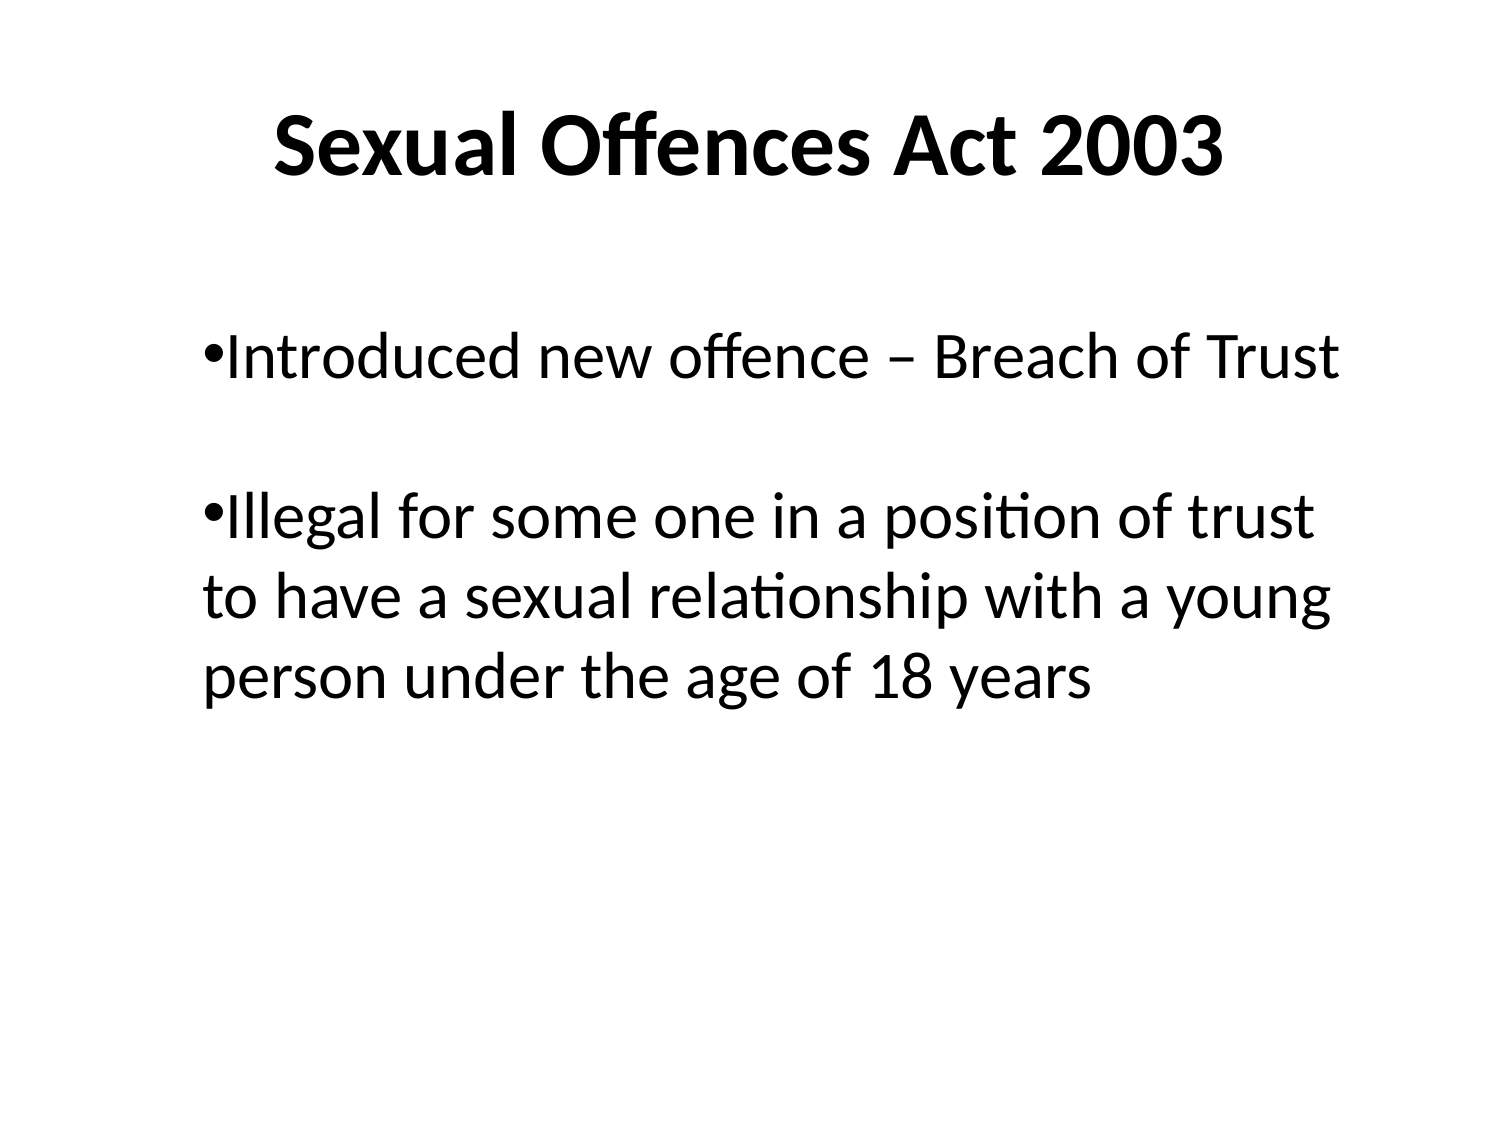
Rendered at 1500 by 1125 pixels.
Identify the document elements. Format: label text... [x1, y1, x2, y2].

title Sexual Offences Act 2003 [75, 45, 1425, 233]
text_box Introduced new offence – Breach of Trust Illegal for some one in a position of trust to have a sexual relationship with a young person under the age of 18 years [187, 304, 1360, 800]
